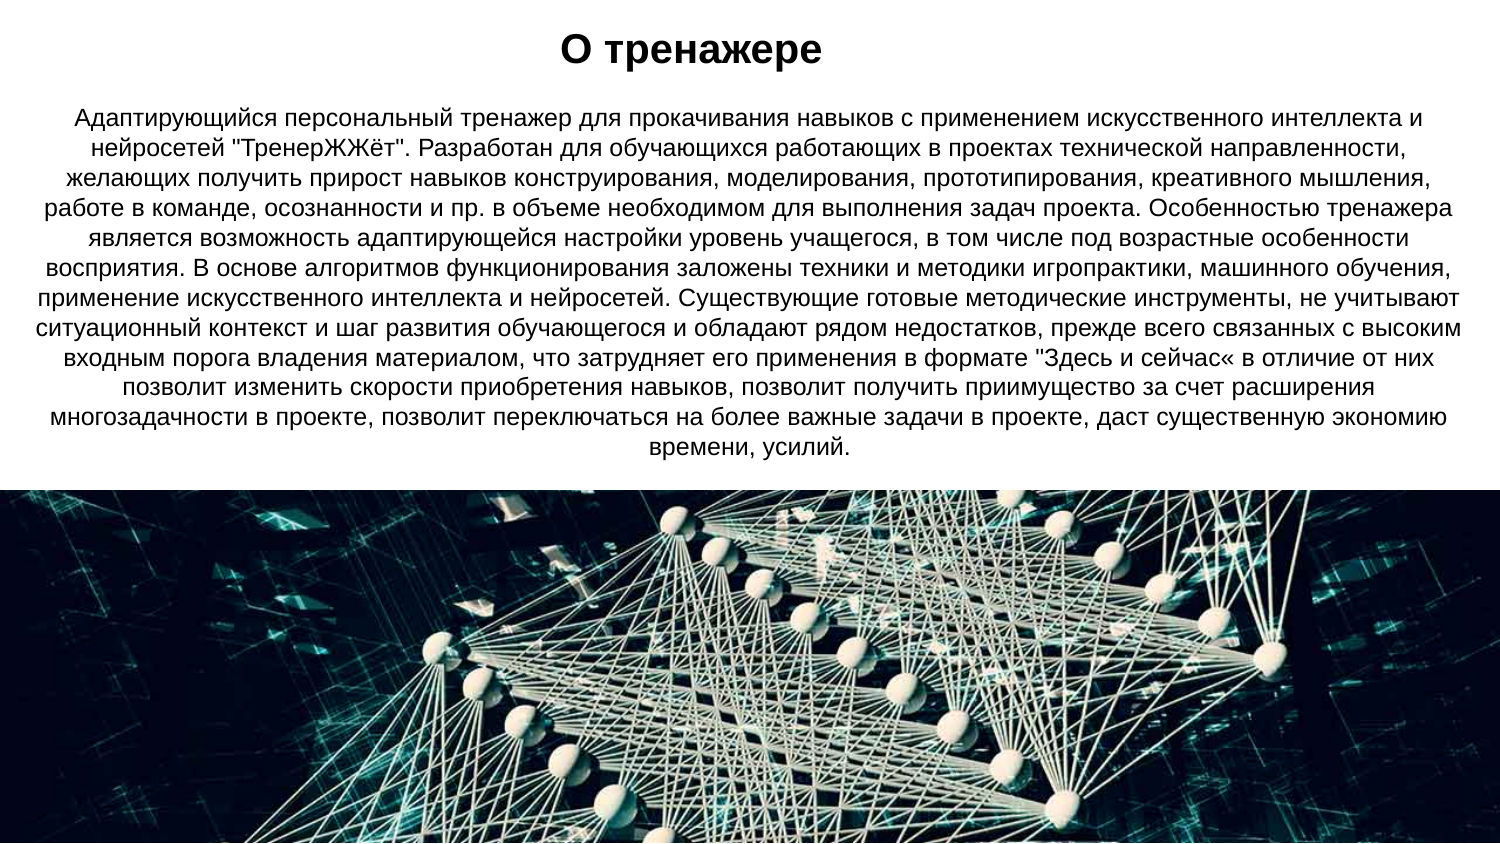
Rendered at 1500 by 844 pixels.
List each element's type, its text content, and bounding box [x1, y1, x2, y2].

picture [0, 490, 1500, 843]
title Адаптирующийся персональный тренажер для прокачивания навыков с применением искусственного интеллекта и нейросетей "ТренерЖЖёт". Разработан для обучающихся работающих в проектах технической направленности, желающих получить прирост навыков конструирования, моделирования, прототипирования, креативного мышления, работе в команде, осознанности и пр. в объеме необходимом для выполнения задач проекта. Особенностью тренажера является возможность адаптирующейся настройки уровень учащегося, в том числе под возрастные особенности восприятия. В основе алгоритмов функционирования заложены техники и методики игропрактики, машинного обучения, применение искусственного интеллекта и нейросетей. Существующие готовые методические инструменты, не учитывают ситуационный контекст и шаг развития обучающегося и обладают рядом недостатков, прежде всего связанных с высоким входным порога владения материалом, что затрудняет его применения в формате "Здесь и сейчас« в отличие от них позволит изменить скорости приобретения навыков, позволит получить приимущество за счет расширения многозадачности в проекте, позволит переключаться на более важные задачи в проекте, даст существенную экономию времени, усилий. [17, 79, 1483, 489]
text_box О тренажере [545, 14, 838, 79]
